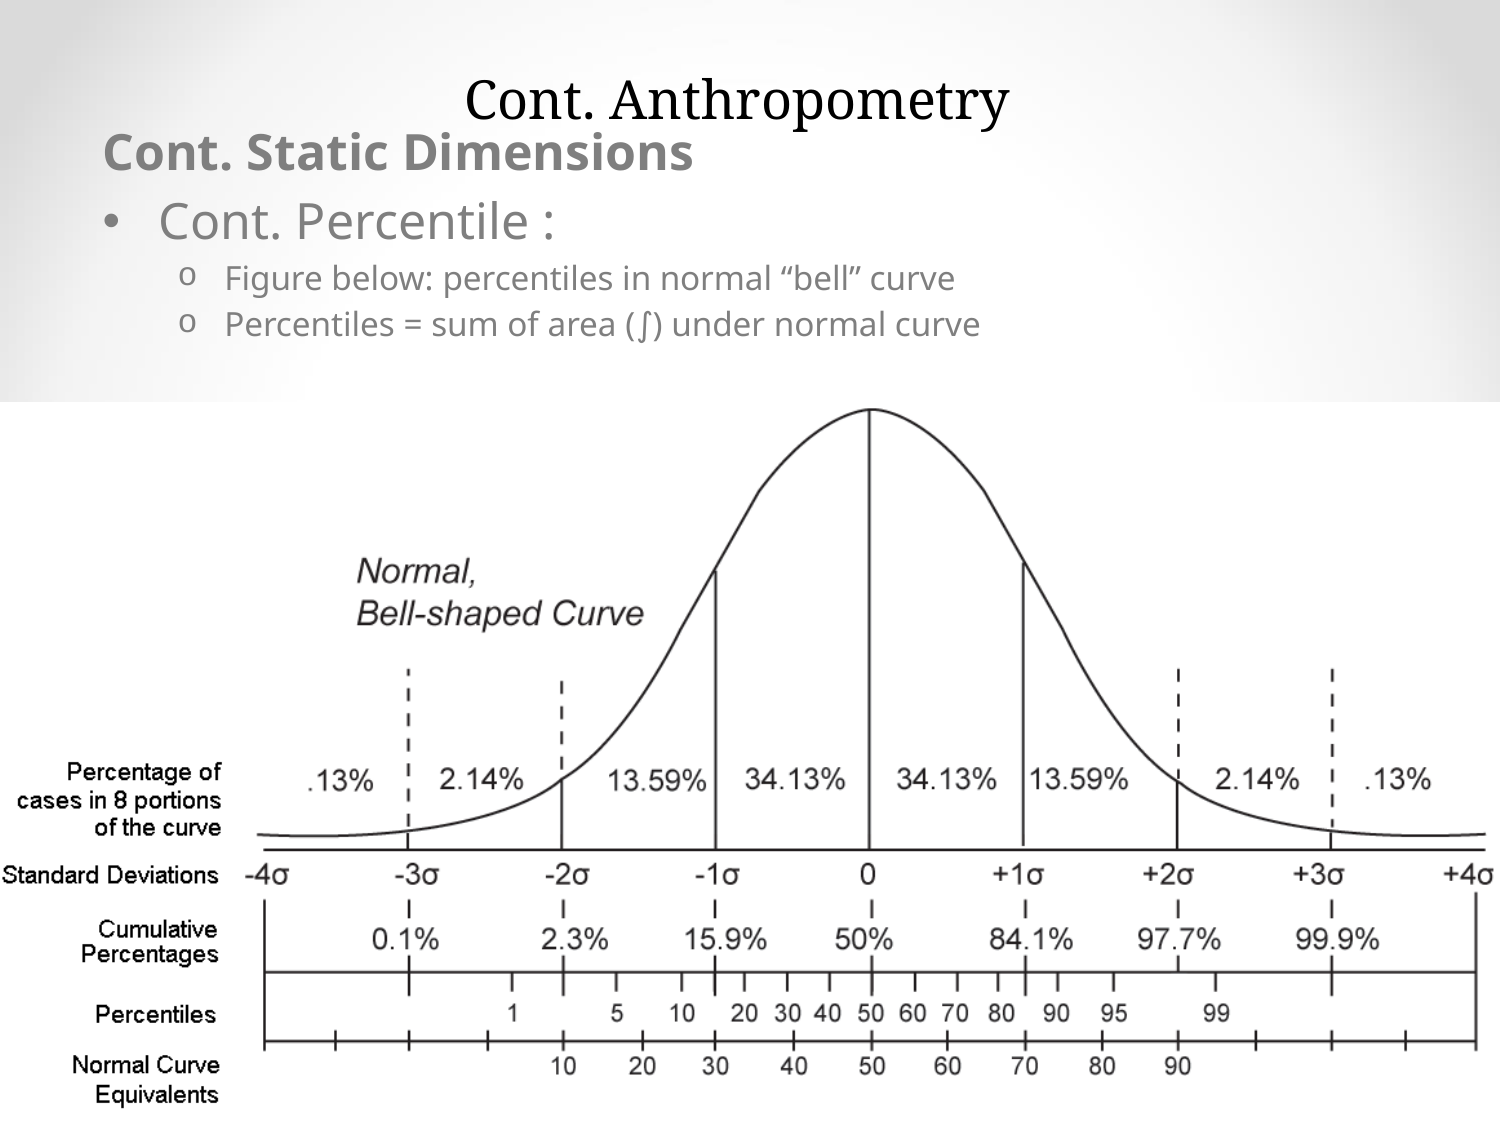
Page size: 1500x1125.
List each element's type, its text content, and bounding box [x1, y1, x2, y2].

title Cont. Anthropometry [62, 37, 1413, 138]
list Cont. Static Dimensions Cont. Percentile : Figure below: percentiles in normal “bell” curve Percentiles = sum of area (∫) under normal curve [87, 112, 1438, 400]
picture [0, 0, 1500, 1125]
